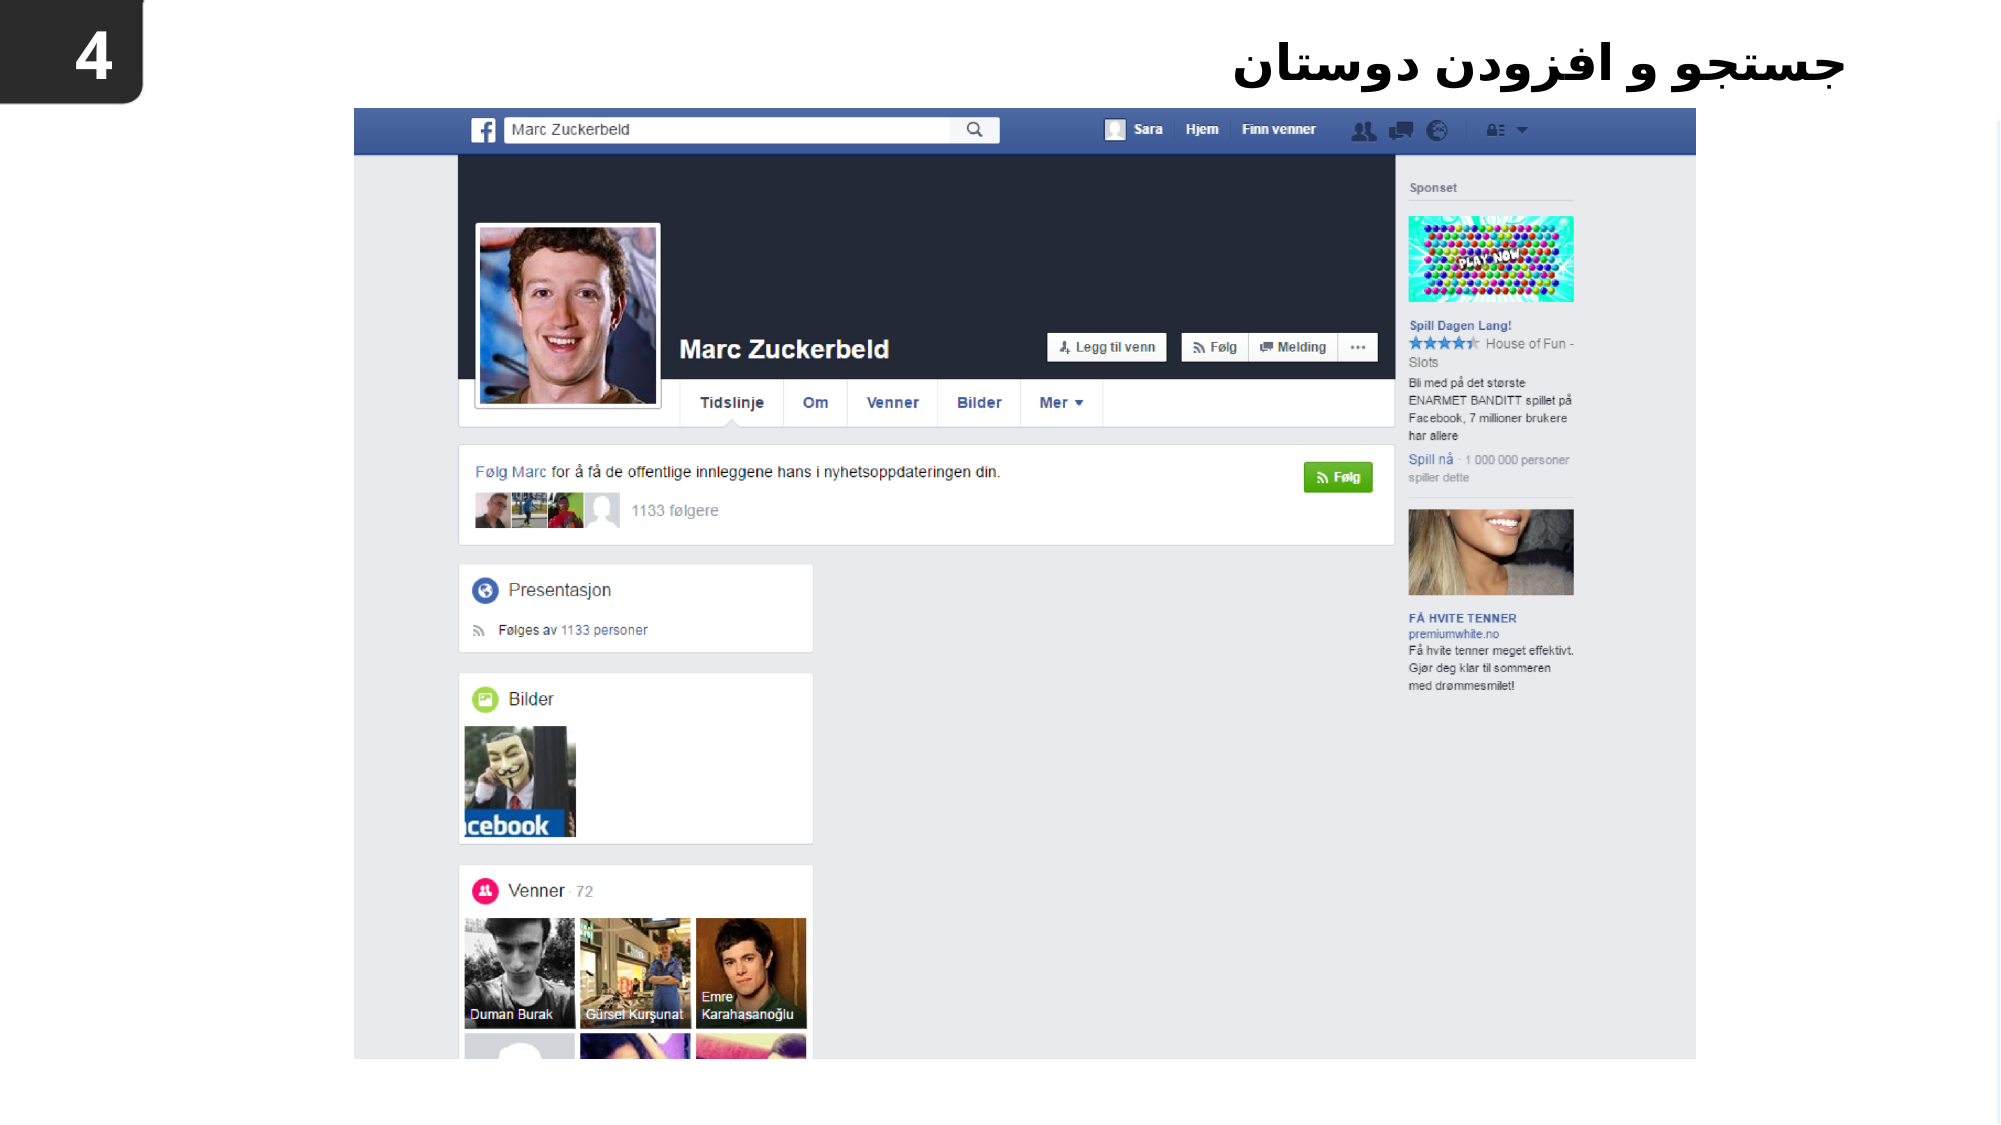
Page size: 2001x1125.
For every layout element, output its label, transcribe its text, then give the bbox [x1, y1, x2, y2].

title جستجو و افزودن دوستان [188, 34, 1864, 95]
picture [0, 0, 2000, 1124]
text_box 4 [60, 20, 188, 95]
